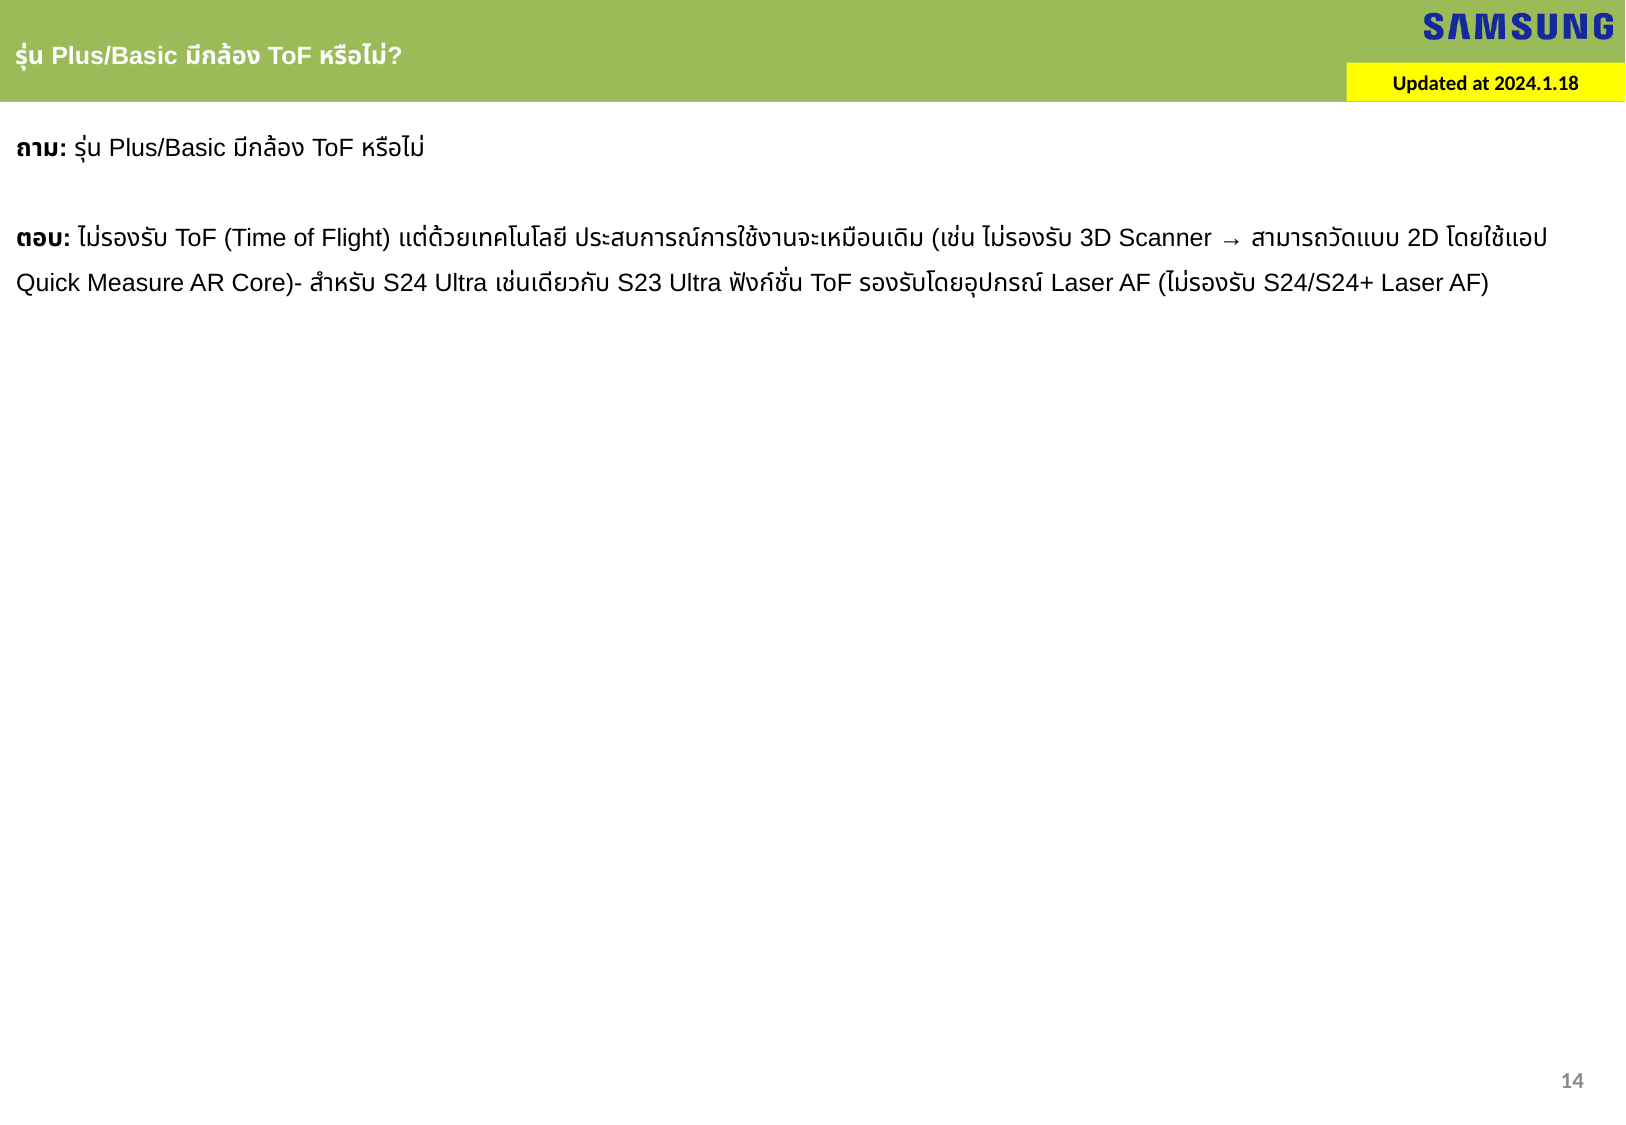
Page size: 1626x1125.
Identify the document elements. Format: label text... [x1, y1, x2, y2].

title รุ่น Plus/Basic มีกล้อง ToF หรือไม่? [0, 0, 1396, 110]
text_box ถาม: รุ่น Plus/Basic มีกล้อง ToF หรือไม่ ตอบ: ไม่รองรับ ToF (Time of Flight) แต่ด้วยเทคโนโลยี ประสบการณ์การใช้งานจะเหมือนเดิม (เช่น ไม่รองรับ 3D Scanner → สามารถวัดแบบ 2D โดยใช้แอป Quick Measure AR Core)- สำหรับ S24 Ultra เช่นเดียวกับ S23 Ultra ฟังก์ชั่น ToF รองรับโดยอุปกรณ์ Laser AF (ไม่รองรับ S24/S24+ Laser AF) [1, 109, 1619, 1101]
text_box Updated at 2024.1.18 [1345, 61, 1625, 103]
slide_number 14 [1517, 1058, 1600, 1101]
picture [1409, 0, 1626, 53]
